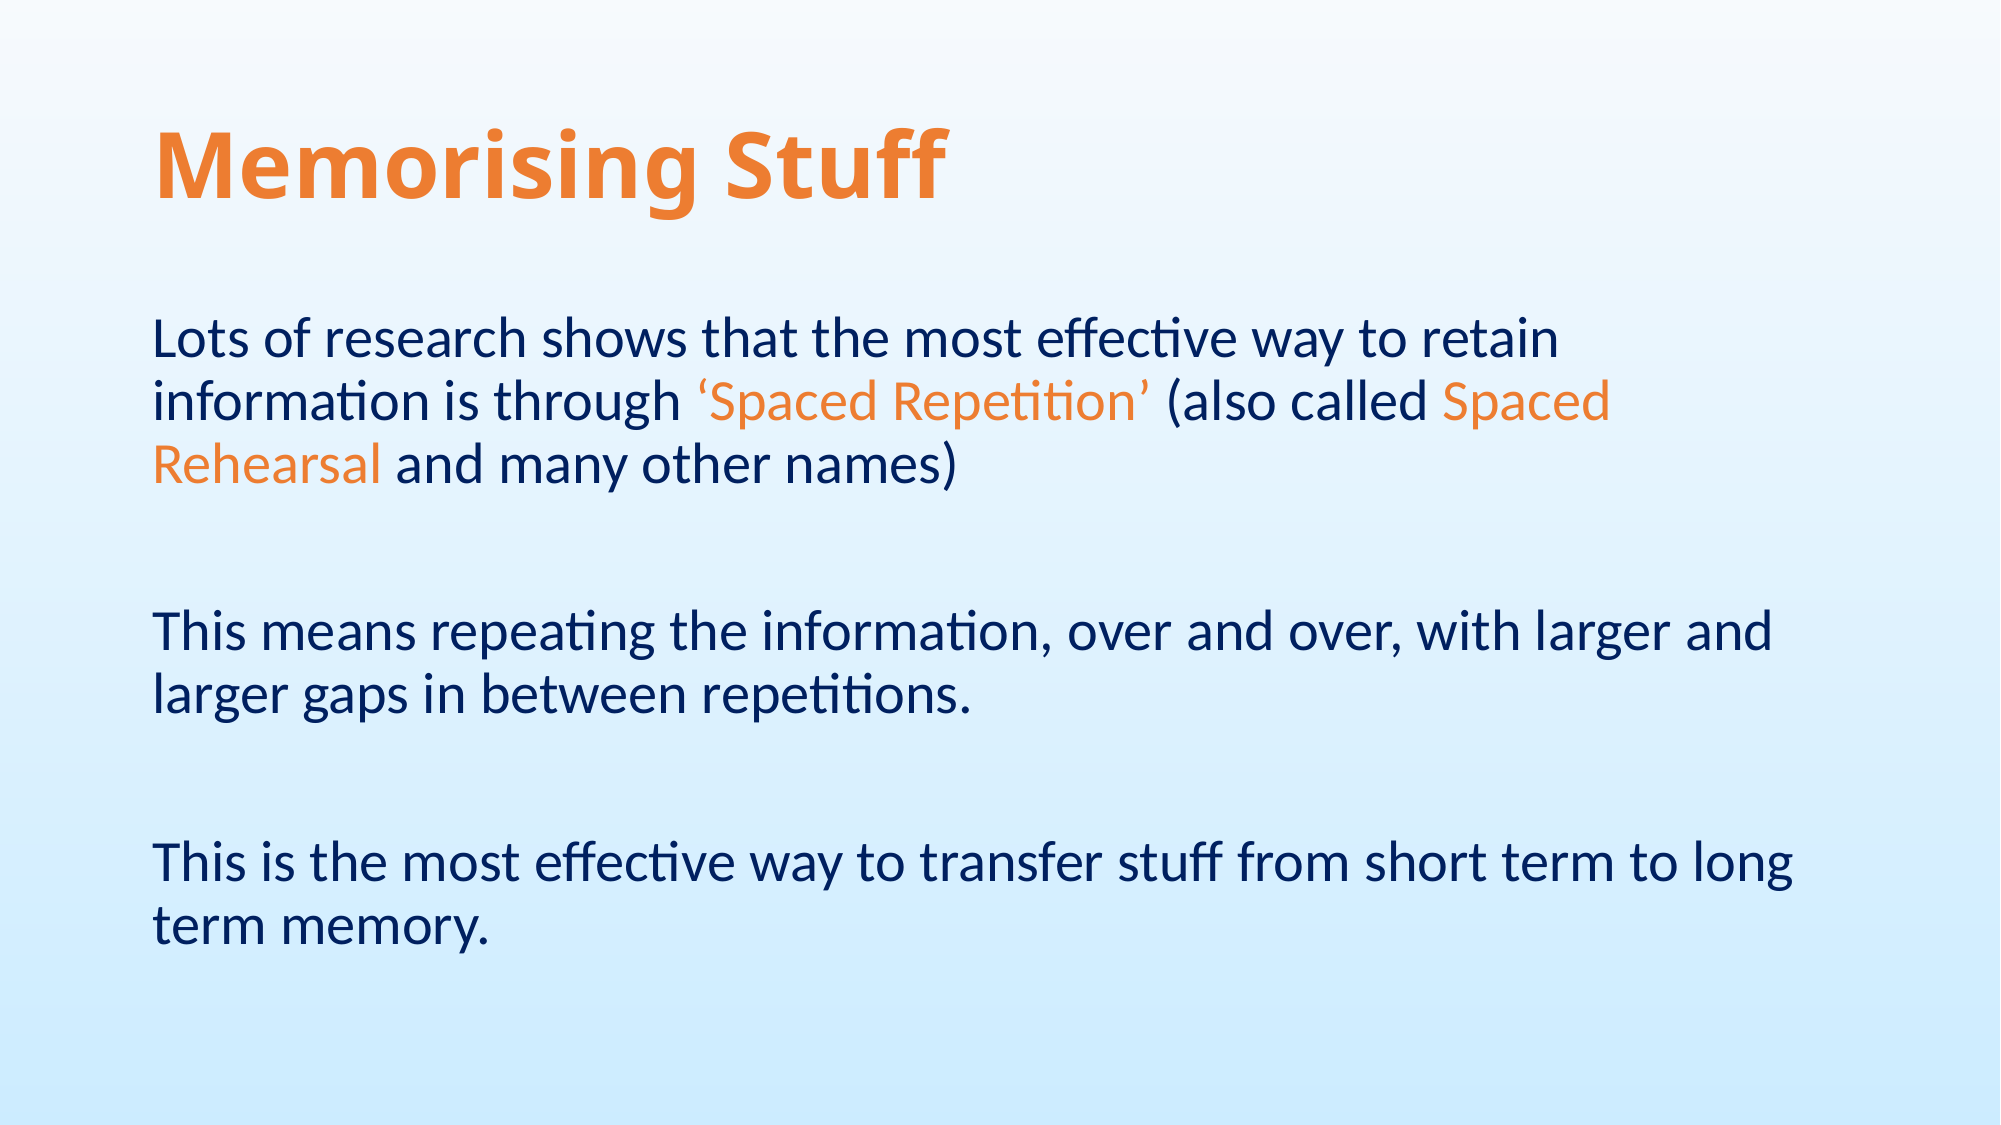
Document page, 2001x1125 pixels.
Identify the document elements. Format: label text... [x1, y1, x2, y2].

list Lots of research shows that the most effective way to retain information is through ‘Spaced Repetition’ (also called Spaced Rehearsal and many other names) This means repeating the information, over and over, with larger and larger gaps in between repetitions. This is the most effective way to transfer stuff from short term to long term memory. [137, 299, 1863, 1014]
title Memorising Stuff [137, 59, 1863, 278]
